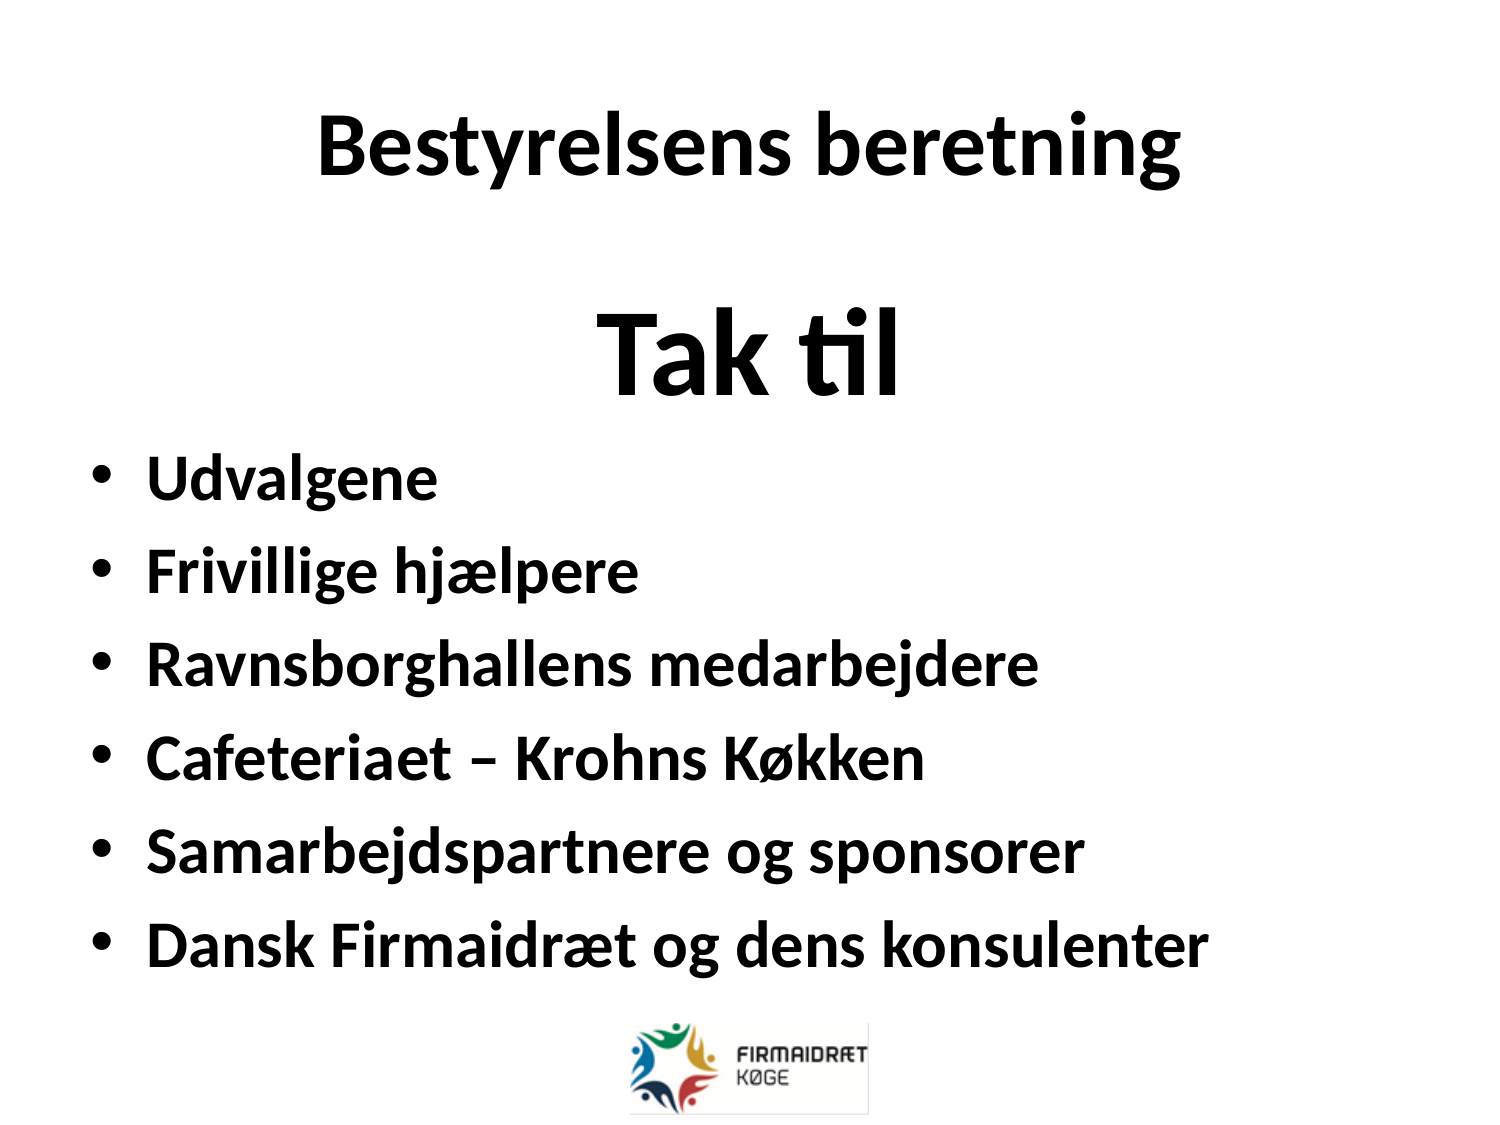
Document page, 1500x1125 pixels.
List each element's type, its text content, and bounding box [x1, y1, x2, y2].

picture [630, 1023, 870, 1116]
title Bestyrelsens beretning [75, 45, 1425, 233]
list Tak til Udvalgene Frivillige hjælpere Ravnsborghallens medarbejdere Cafeteriaet – Krohns Køkken Samarbejdspartnere og sponsorer Dansk Firmaidræt og dens konsulenter [75, 262, 1425, 1005]
